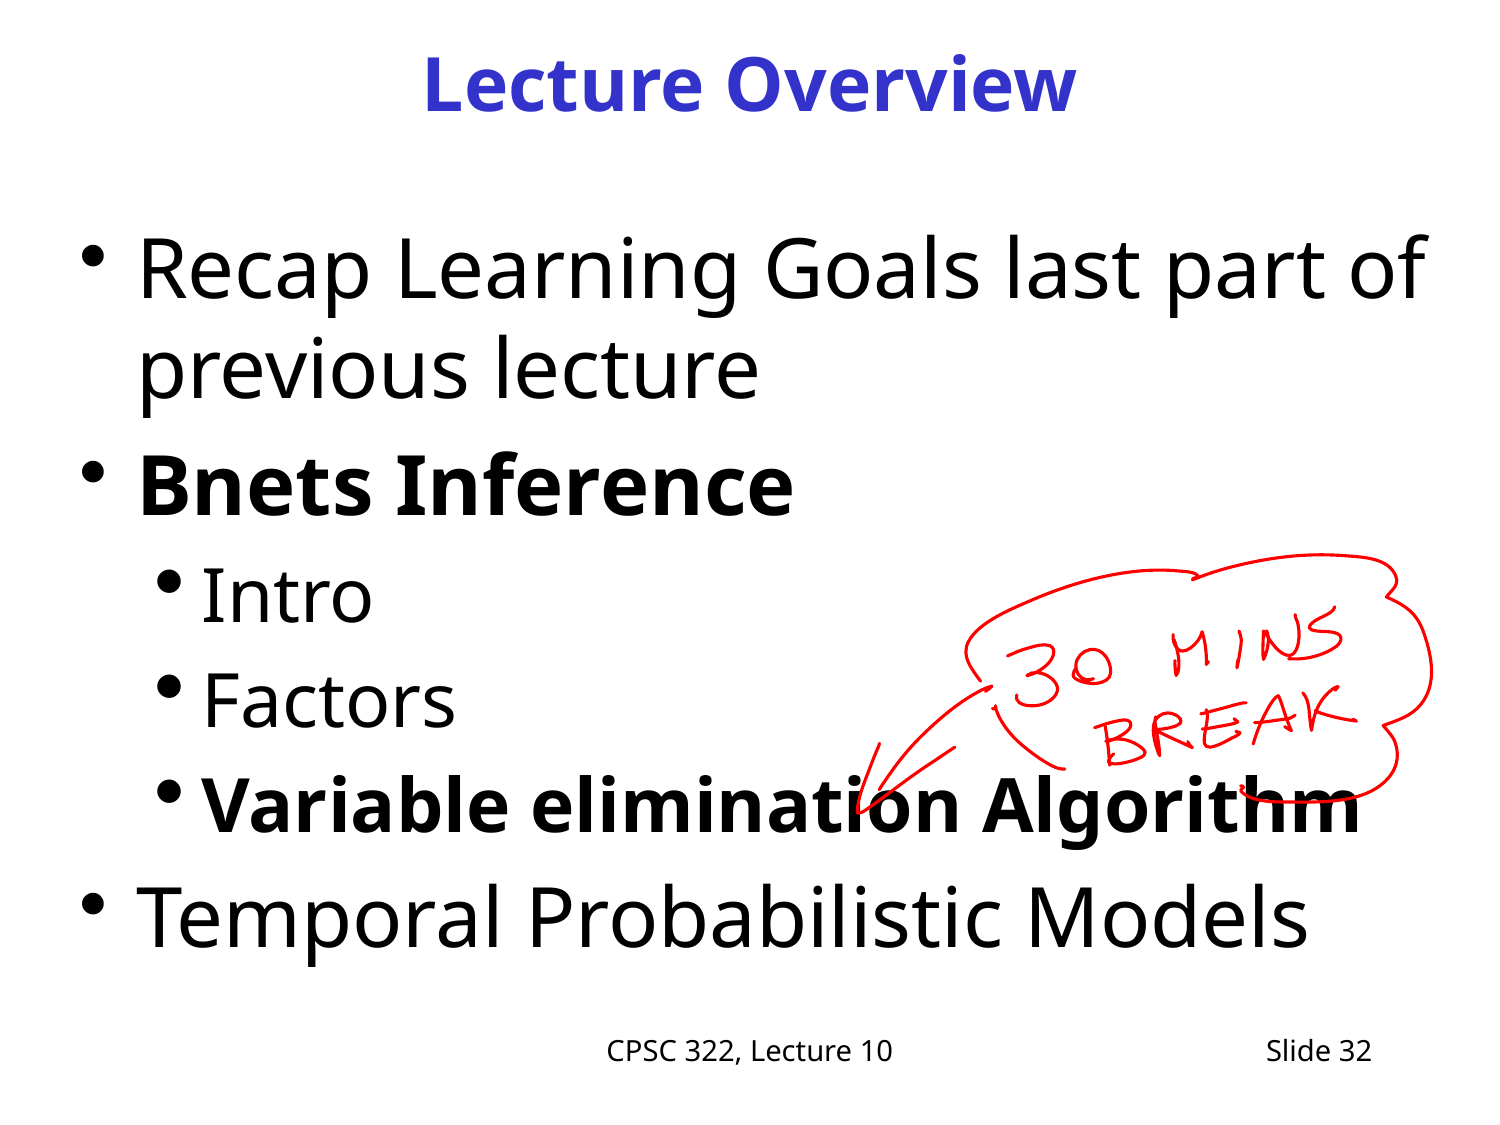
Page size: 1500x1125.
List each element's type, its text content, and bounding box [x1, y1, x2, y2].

list Recap Learning Goals last part of previous lecture Bnets Inference Intro Factors Variable elimination Algorithm Temporal Probabilistic Models [64, 207, 1453, 946]
title Lecture Overview [49, 24, 1451, 138]
footer CPSC 322, Lecture 10 [512, 1024, 988, 1101]
slide_number Slide 32 [1074, 1024, 1388, 1101]
